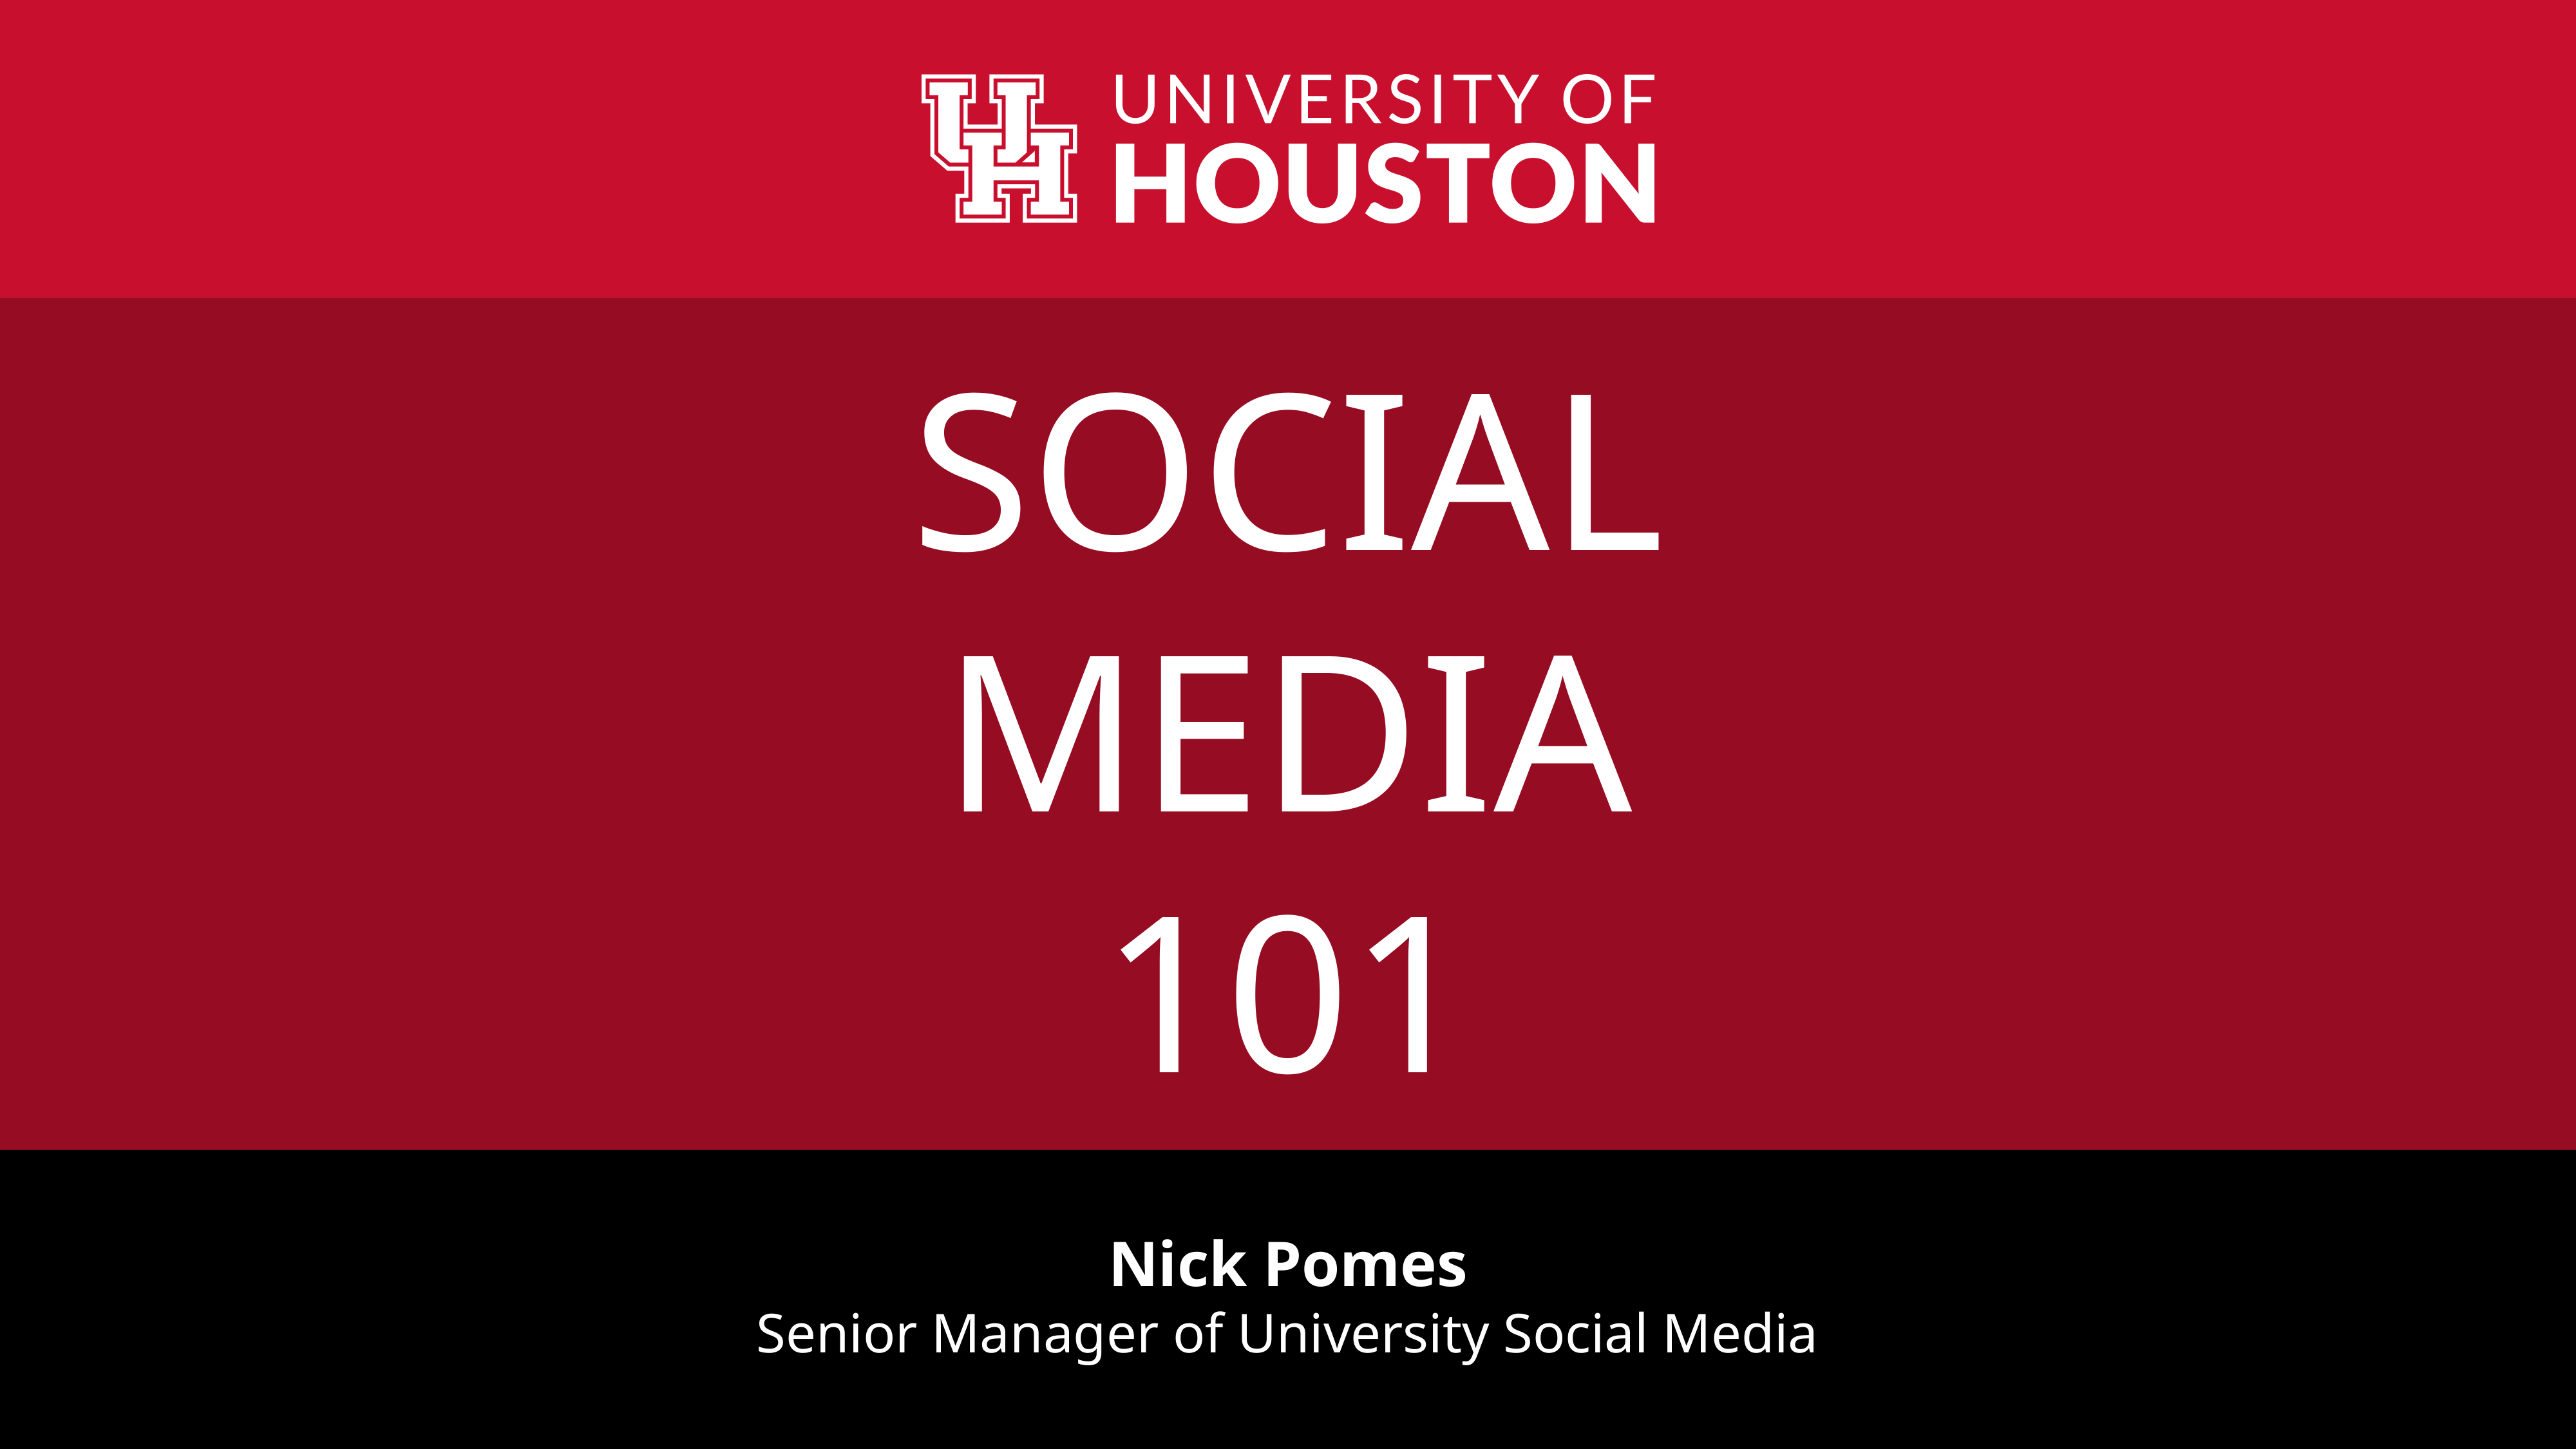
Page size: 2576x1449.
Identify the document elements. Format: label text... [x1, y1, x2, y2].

list Social Media 101 [765, 589, 1811, 860]
text_box Nick Pomes Senior Manager of University Social Media [751, 1219, 1825, 1369]
text_box [0, 1150, 2576, 1449]
picture [922, 74, 1654, 223]
